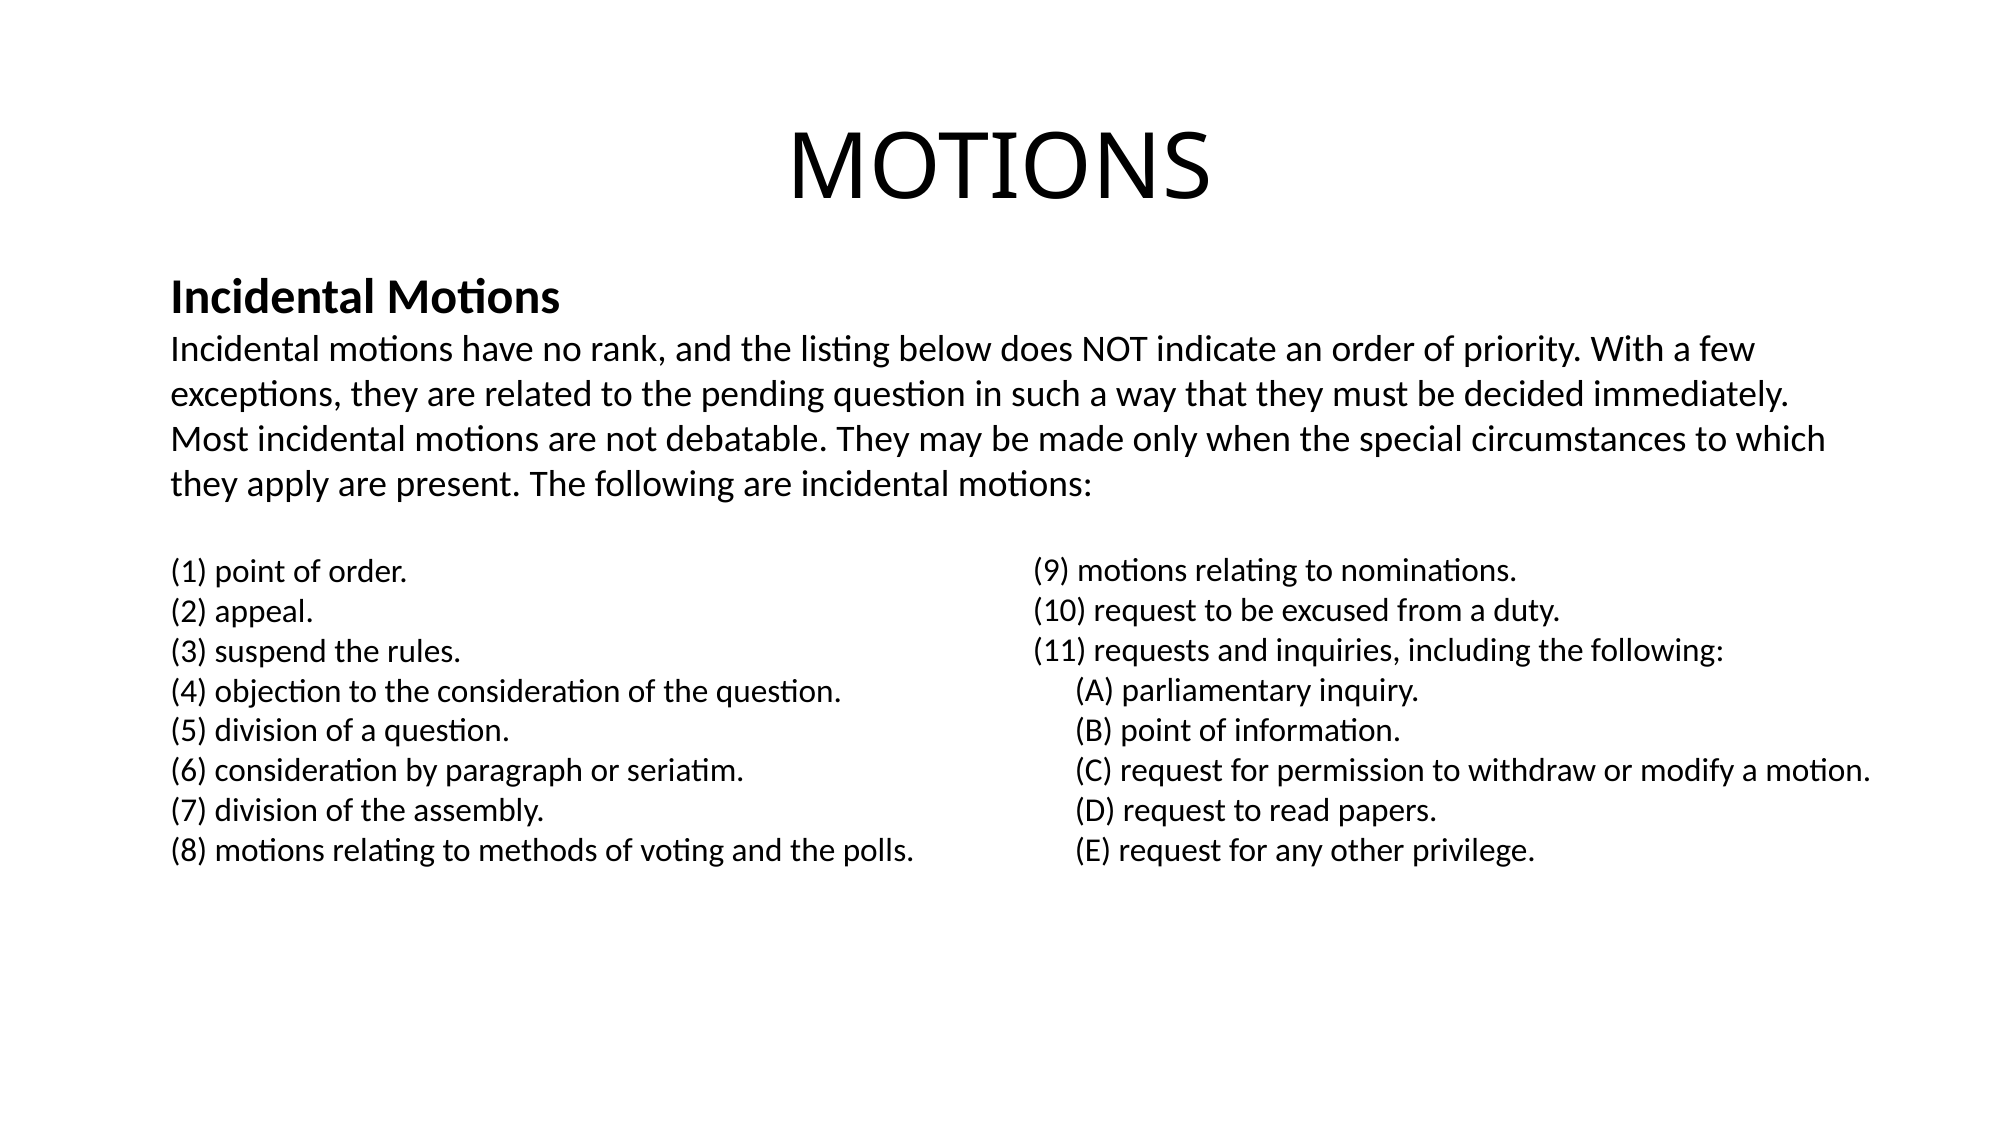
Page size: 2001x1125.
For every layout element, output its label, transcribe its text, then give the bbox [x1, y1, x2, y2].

title MOTIONS [137, 59, 1863, 278]
list Incidental Motions Incidental motions have no rank, and the listing below does NOT indicate an order of priority. With a few exceptions, they are related to the pending question in such a way that they must be decided immediately. Most incidental motions are not debatable. They may be made only when the special circumstances to which they apply are present. The following are incidental motions: (1) point of order. (2) appeal. (3) suspend the rules. (4) objection to the consideration of the question. (5) division of a question. (6) consideration by paragraph or seriatim. (7) division of the assembly. (8) motions relating to methods of voting and the polls. [137, 278, 1863, 977]
text_box (9) motions relating to nominations. (10) request to be excused from a duty. (11) requests and inquiries, including the following: (A) parliamentary inquiry. (B) point of information. (C) request for permission to withdraw or modify a motion. (D) request to read papers. (E) request for any other privilege. [999, 541, 1964, 965]
